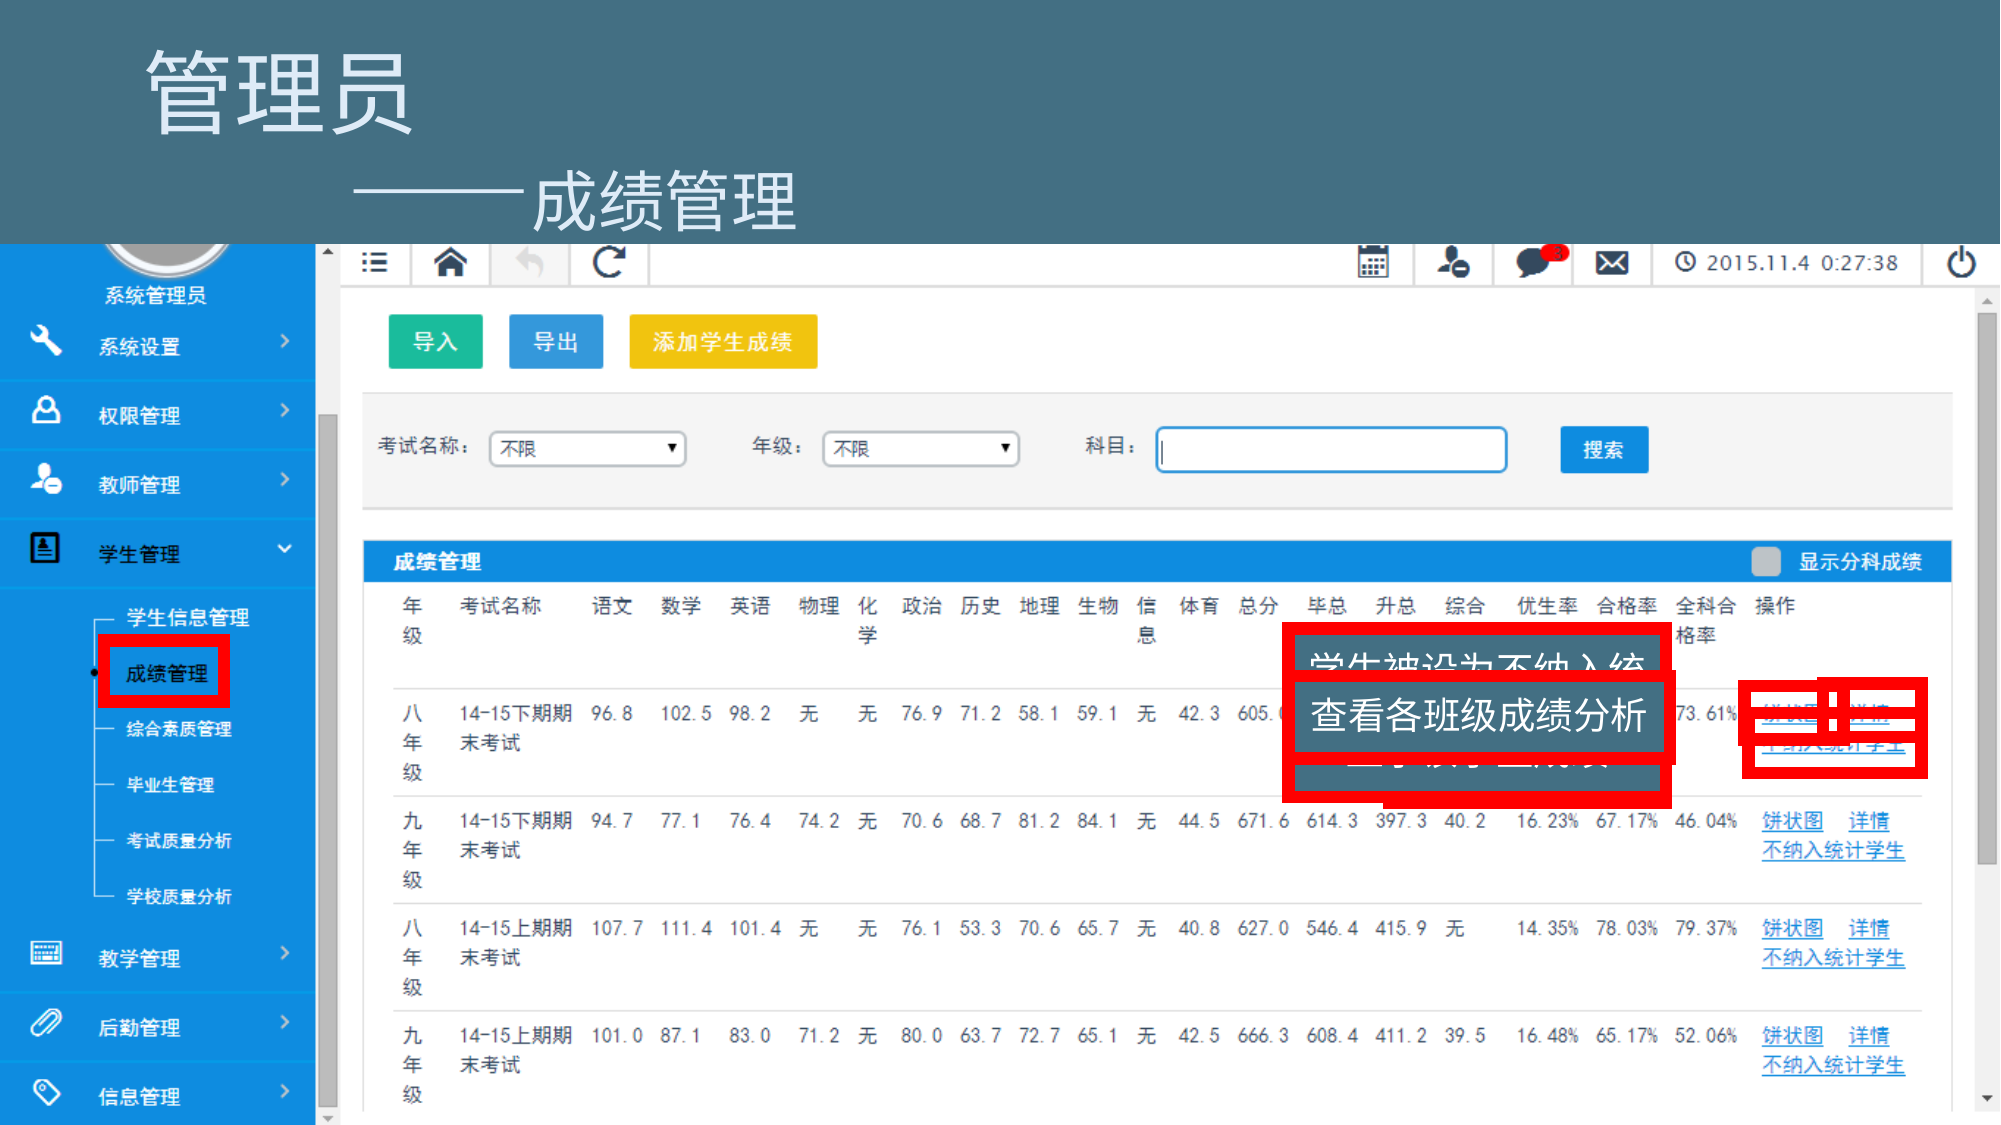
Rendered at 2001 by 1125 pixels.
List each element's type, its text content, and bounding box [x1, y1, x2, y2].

title 管理员 ——成绩管理 [127, 34, 1000, 244]
picture [0, 244, 2000, 1125]
